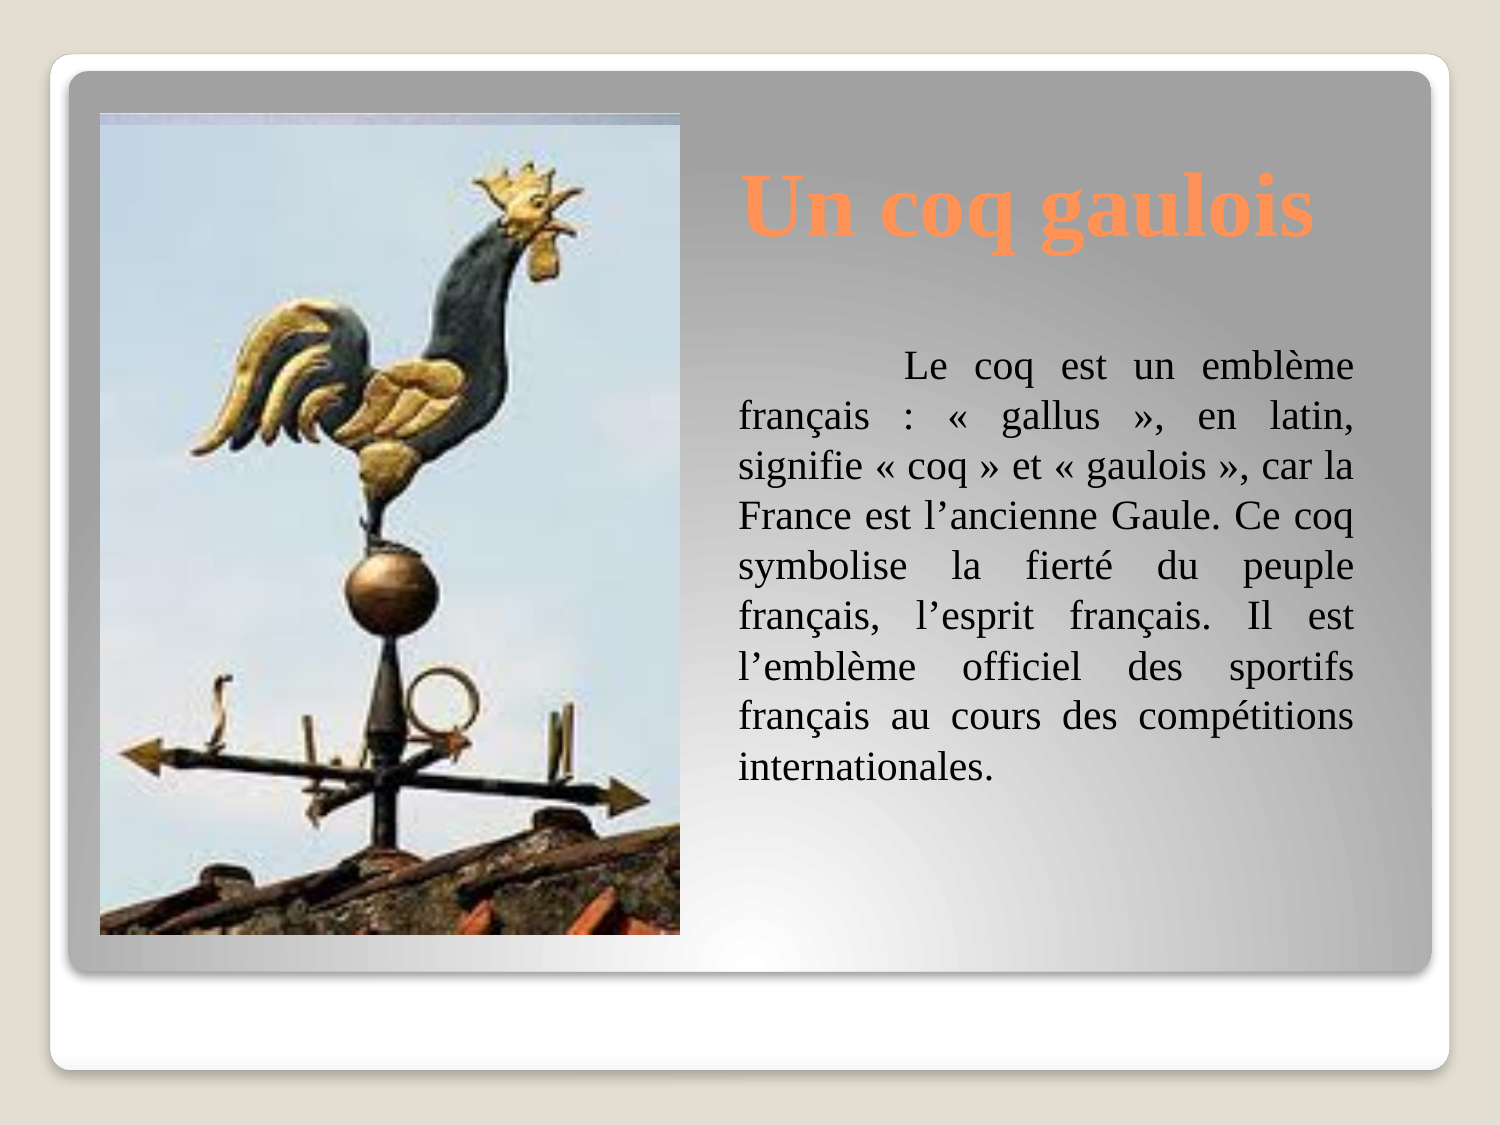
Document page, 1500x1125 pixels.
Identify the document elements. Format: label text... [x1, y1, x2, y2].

text_box Un coq gaulois [687, 137, 1388, 275]
text_box Le coq est un emblème français : « gallus », en latin, signifie « coq » et « gaulois », car la France est l’ancienne Gaule. Ce coq symbolise la fierté du peuple français, l’esprit français. Il est l’emblème officiel des sportifs français au cours des compétitions internationales. [738, 338, 1367, 858]
picture [100, 113, 680, 935]
